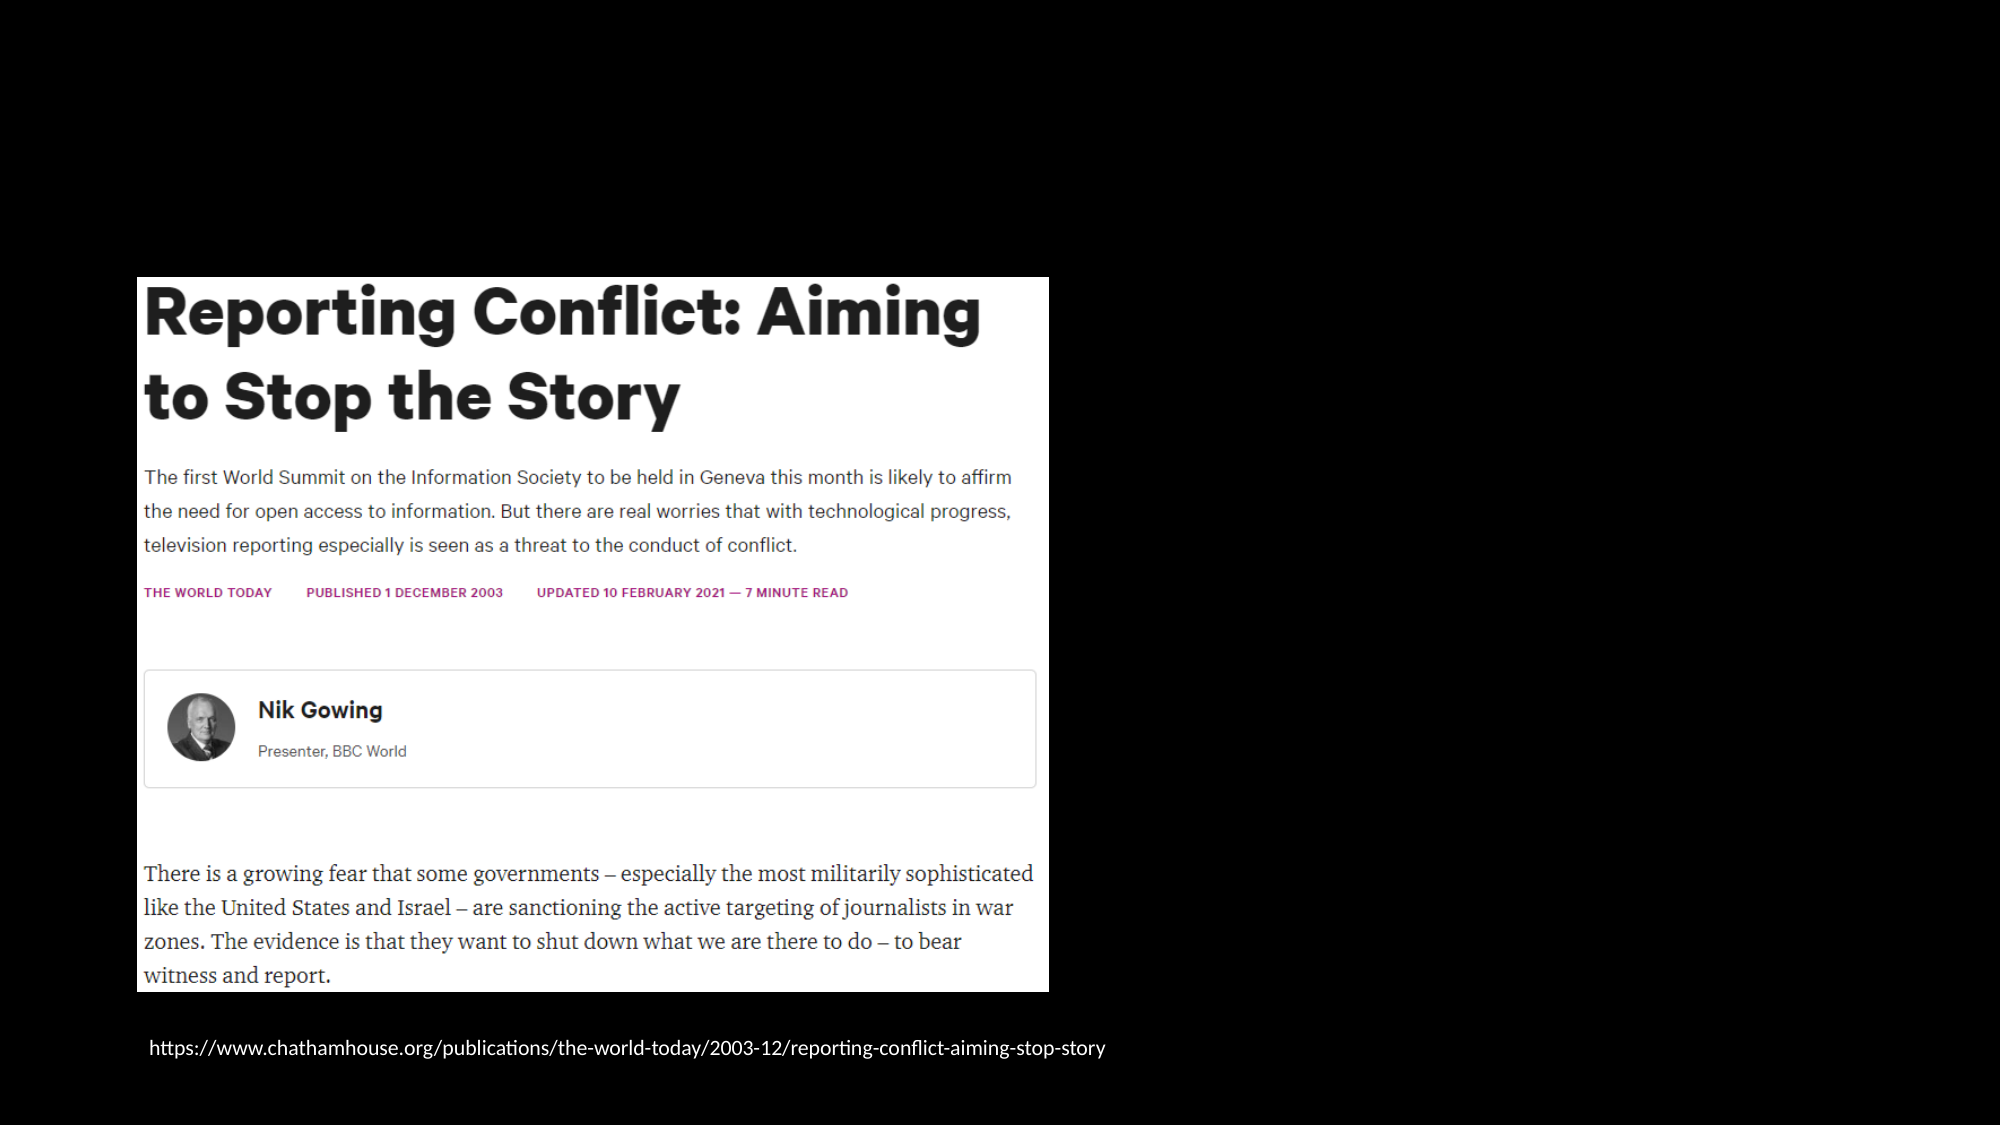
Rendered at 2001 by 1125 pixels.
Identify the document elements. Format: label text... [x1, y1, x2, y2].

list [137, 277, 1049, 992]
text_box https://www.chathamhouse.org/publications/the-world-today/2003-12/reporting-conflict-aiming-stop-story [134, 1026, 1123, 1067]
